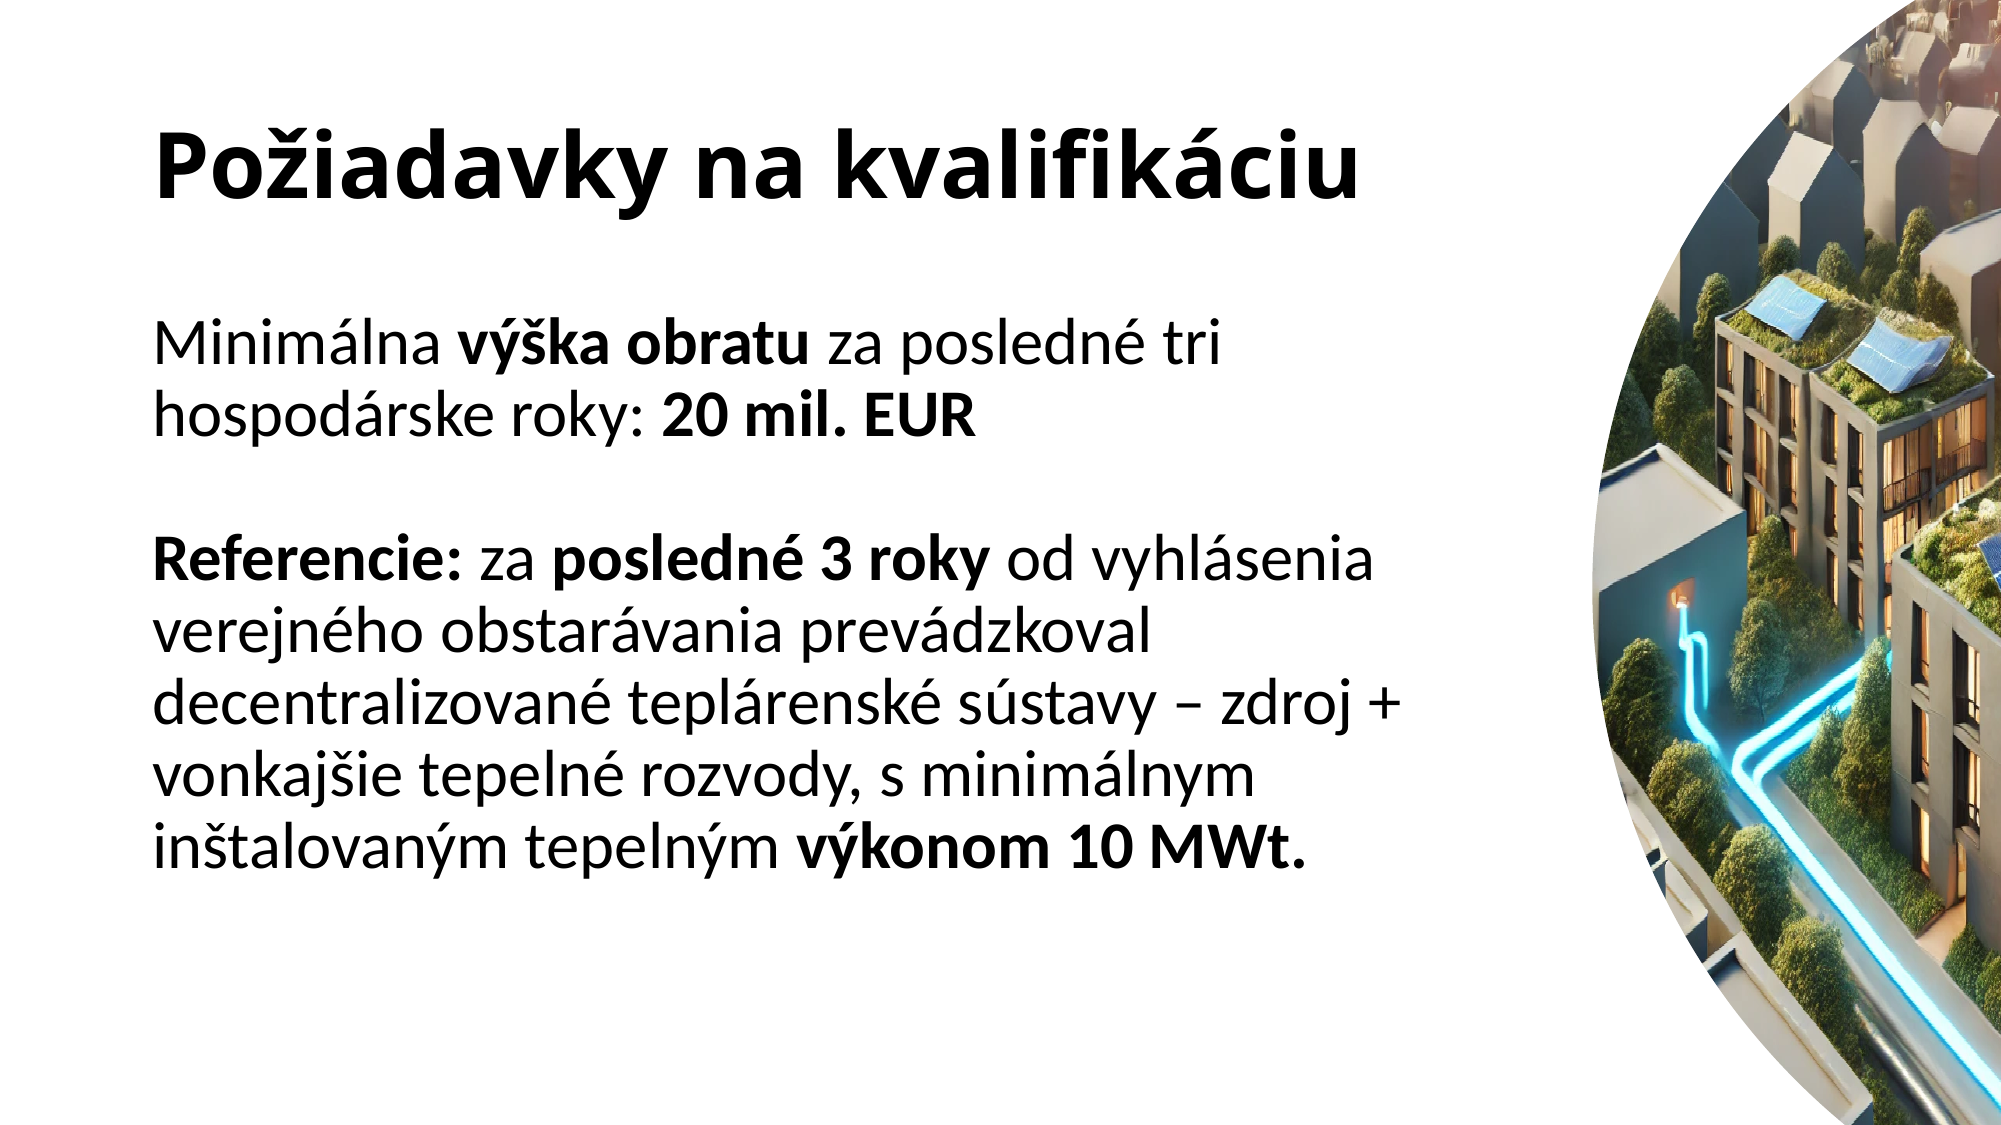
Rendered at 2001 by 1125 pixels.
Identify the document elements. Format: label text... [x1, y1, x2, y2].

title Požiadavky na kvalifikáciu [137, 59, 1593, 278]
text_box [1591, 0, 2000, 1125]
list Minimálna výška obratu za posledné tri hospodárske roky: 20 mil. EUR Referencie: za posledné 3 roky od vyhlásenia verejného obstarávania prevádzkoval decentralizované teplárenské sústavy – zdroj + vonkajšie tepelné rozvody, s minimálnym inštalovaným tepelným výkonom 10 MWt. [137, 299, 1480, 1082]
